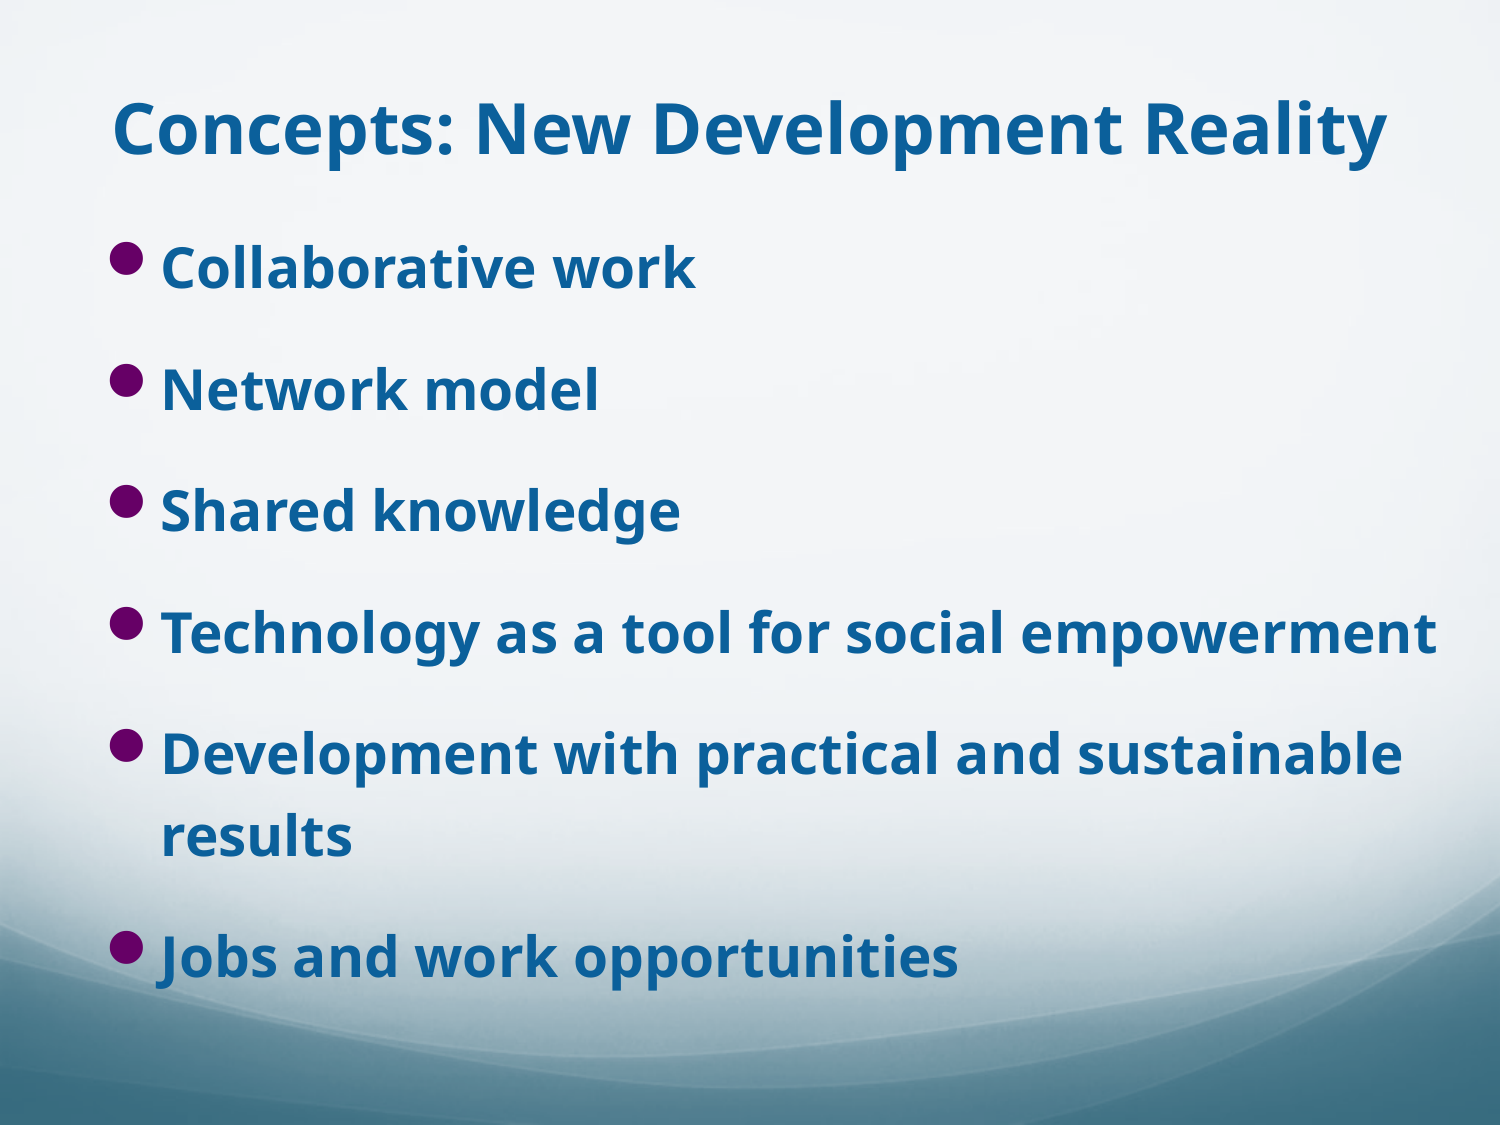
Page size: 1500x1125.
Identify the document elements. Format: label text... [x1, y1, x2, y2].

title Concepts: New Development Reality [90, 29, 1410, 177]
list Collaborative work Network model Shared knowledge Technology as a tool for social empowerment Development with practical and sustainable results Jobs and work opportunities [90, 210, 1464, 1063]
